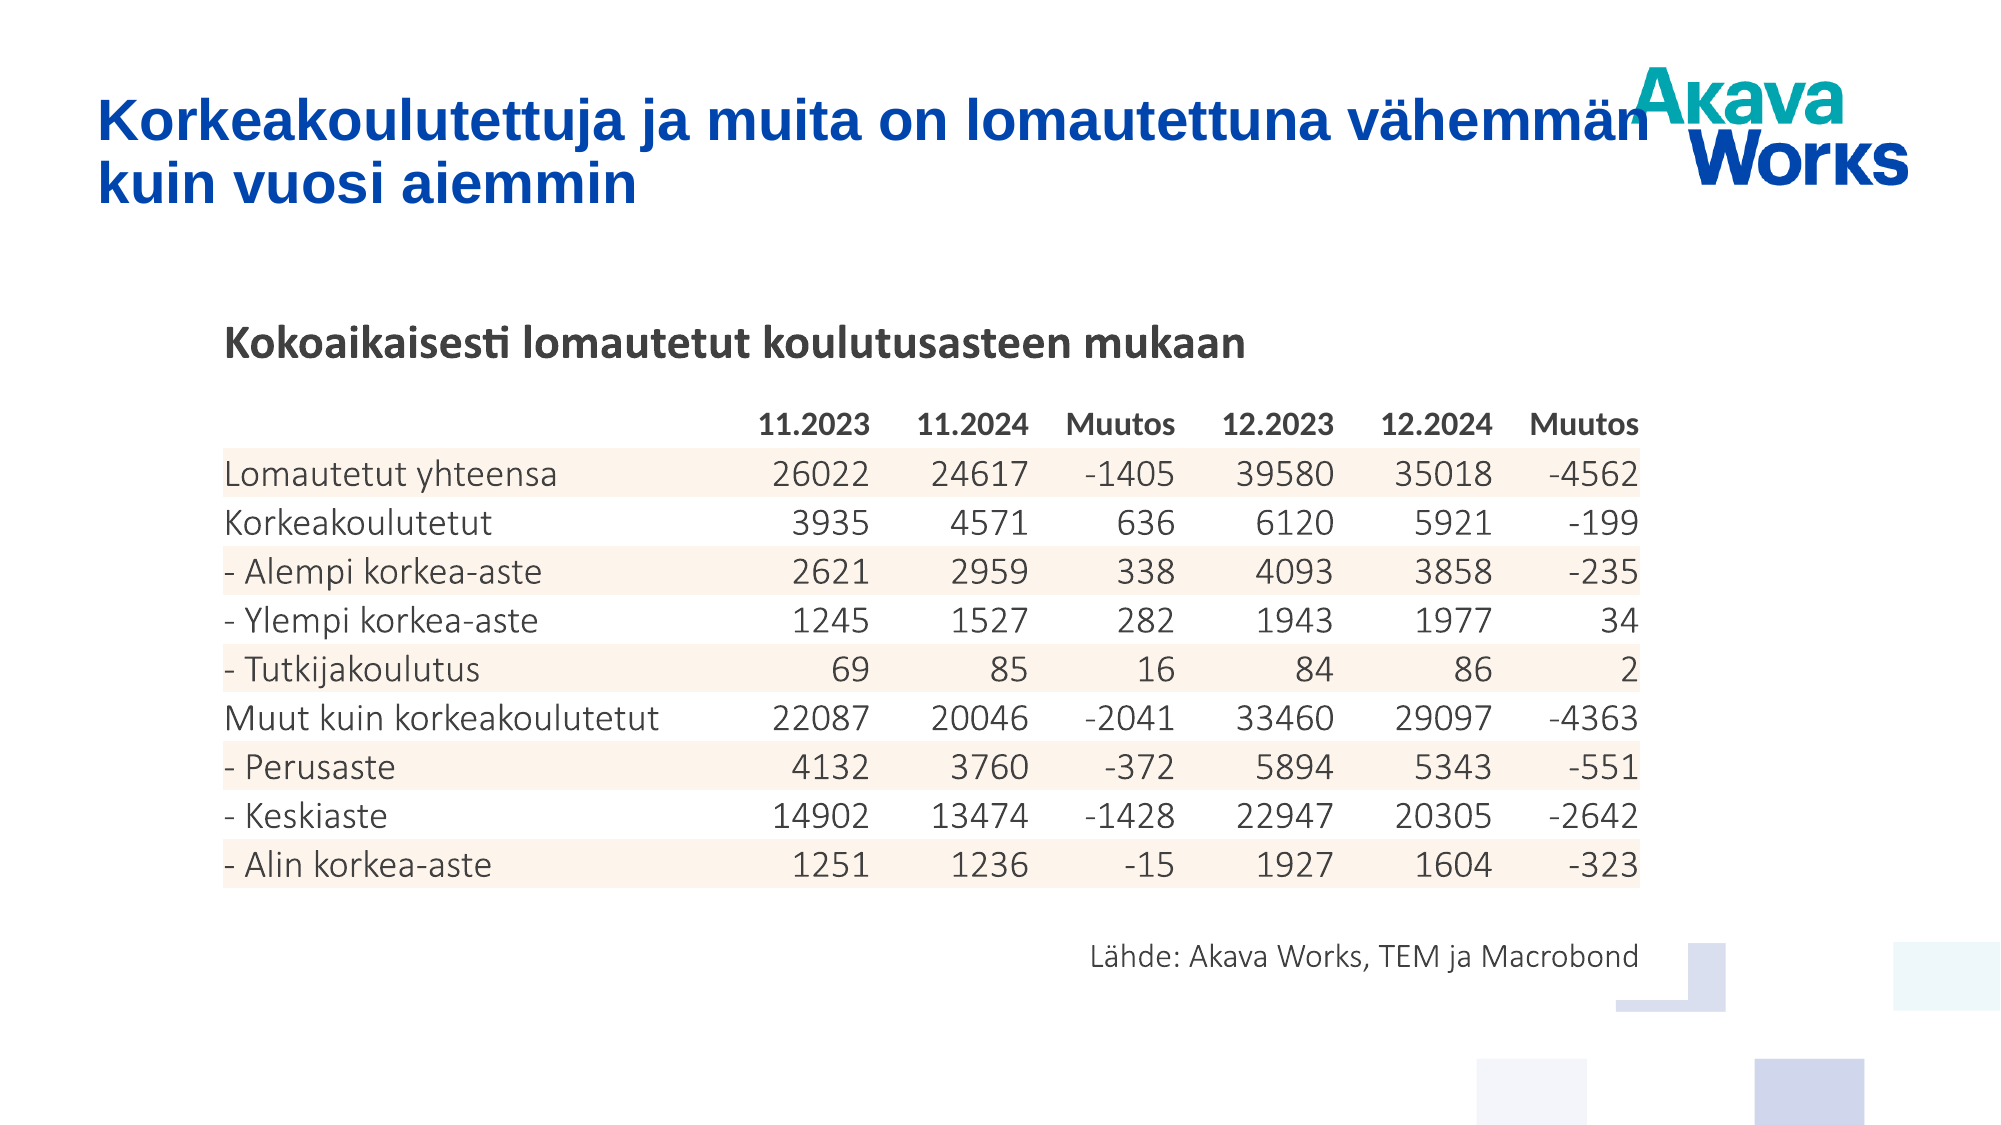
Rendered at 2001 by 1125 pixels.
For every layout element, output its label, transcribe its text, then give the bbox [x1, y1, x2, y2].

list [174, 291, 1689, 1001]
picture [232, 55, 2000, 1125]
title Korkeakoulutettuja ja muita on lomautettuna vähemmän kuin vuosi aiemmin [82, 89, 1808, 218]
